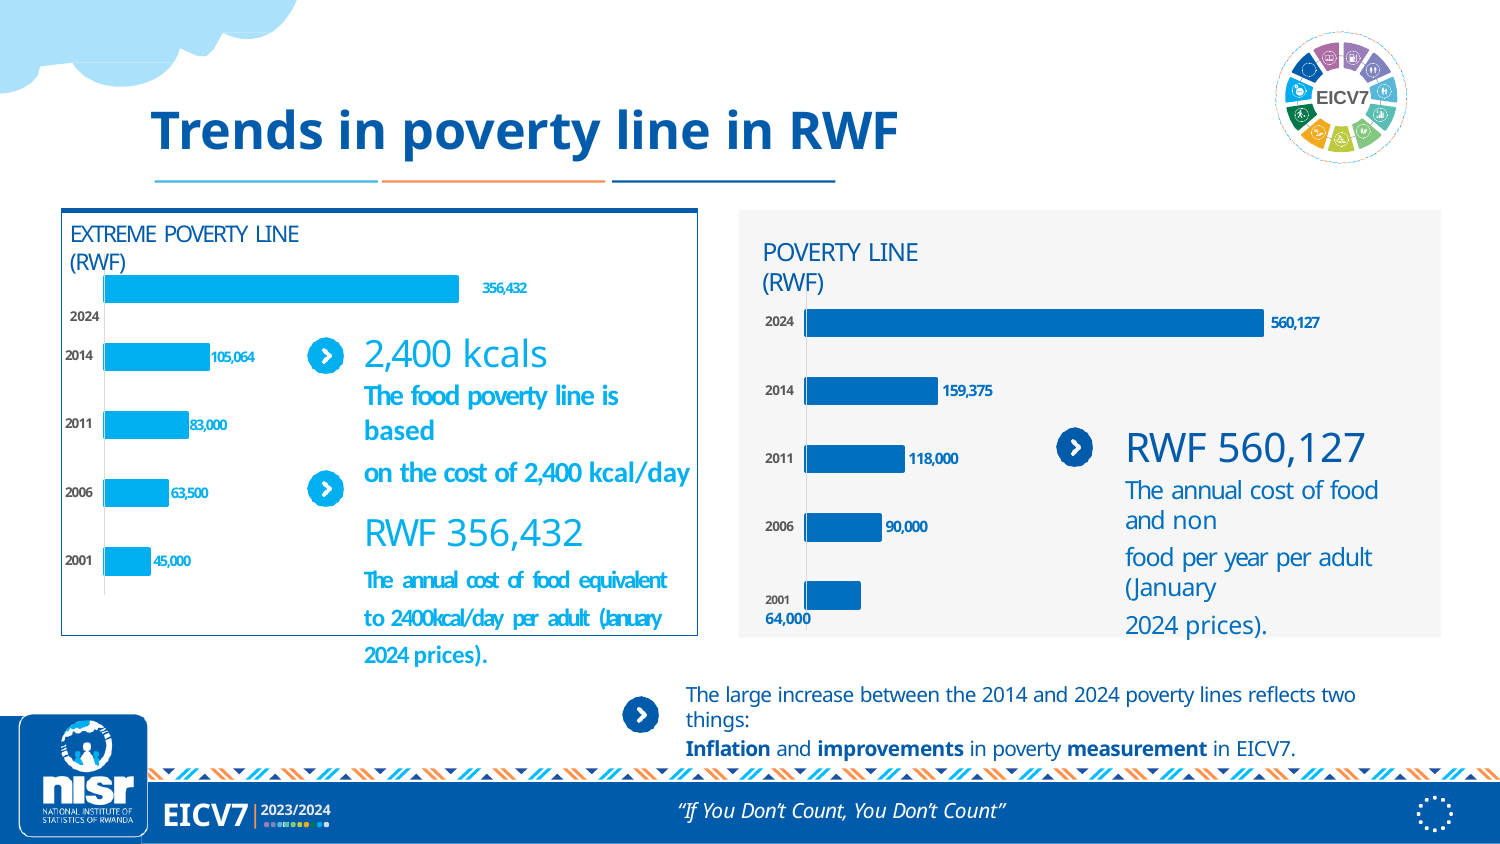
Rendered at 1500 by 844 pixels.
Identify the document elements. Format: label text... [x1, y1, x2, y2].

text_box [738, 209, 1442, 638]
text_box 2014 [765, 378, 796, 398]
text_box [1277, 112, 1285, 131]
text_box POVERTY LINE (RWF) [762, 233, 976, 297]
text_box RWF 560,127 The annual cost of food and non food per year per adult (January 2024 prices). [1262, 413, 1424, 639]
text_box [307, 336, 344, 508]
text_box 560,127 [1270, 311, 1324, 333]
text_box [804, 288, 1265, 631]
text_box 2024 [765, 310, 796, 330]
text_box The large increase between the 2014 and 2024 poverty lines reflects two things: Inflation and improvements in poverty measurement in EICV7. [683, 675, 1367, 694]
text_box 2001 64,000 [761, 583, 799, 629]
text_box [59, 207, 700, 637]
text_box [0, 696, 1500, 844]
text_box 2006 [765, 515, 796, 534]
title Trends in poverty line in RWF [127, 80, 1275, 239]
picture [1056, 427, 1093, 467]
text_box 2011 [765, 447, 796, 466]
text_box Share % of agriculture HH without any livestock [153, 183, 836, 189]
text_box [1275, 31, 1408, 164]
text_box 2,400 kcals The food poverty line is based on the cost of 2,400 kcal/day RWF 356,432 The annual cost of food equivalent to 2400kcal/day per adult (January 2024 prices). [364, 646, 693, 669]
text_box [0, 0, 297, 94]
